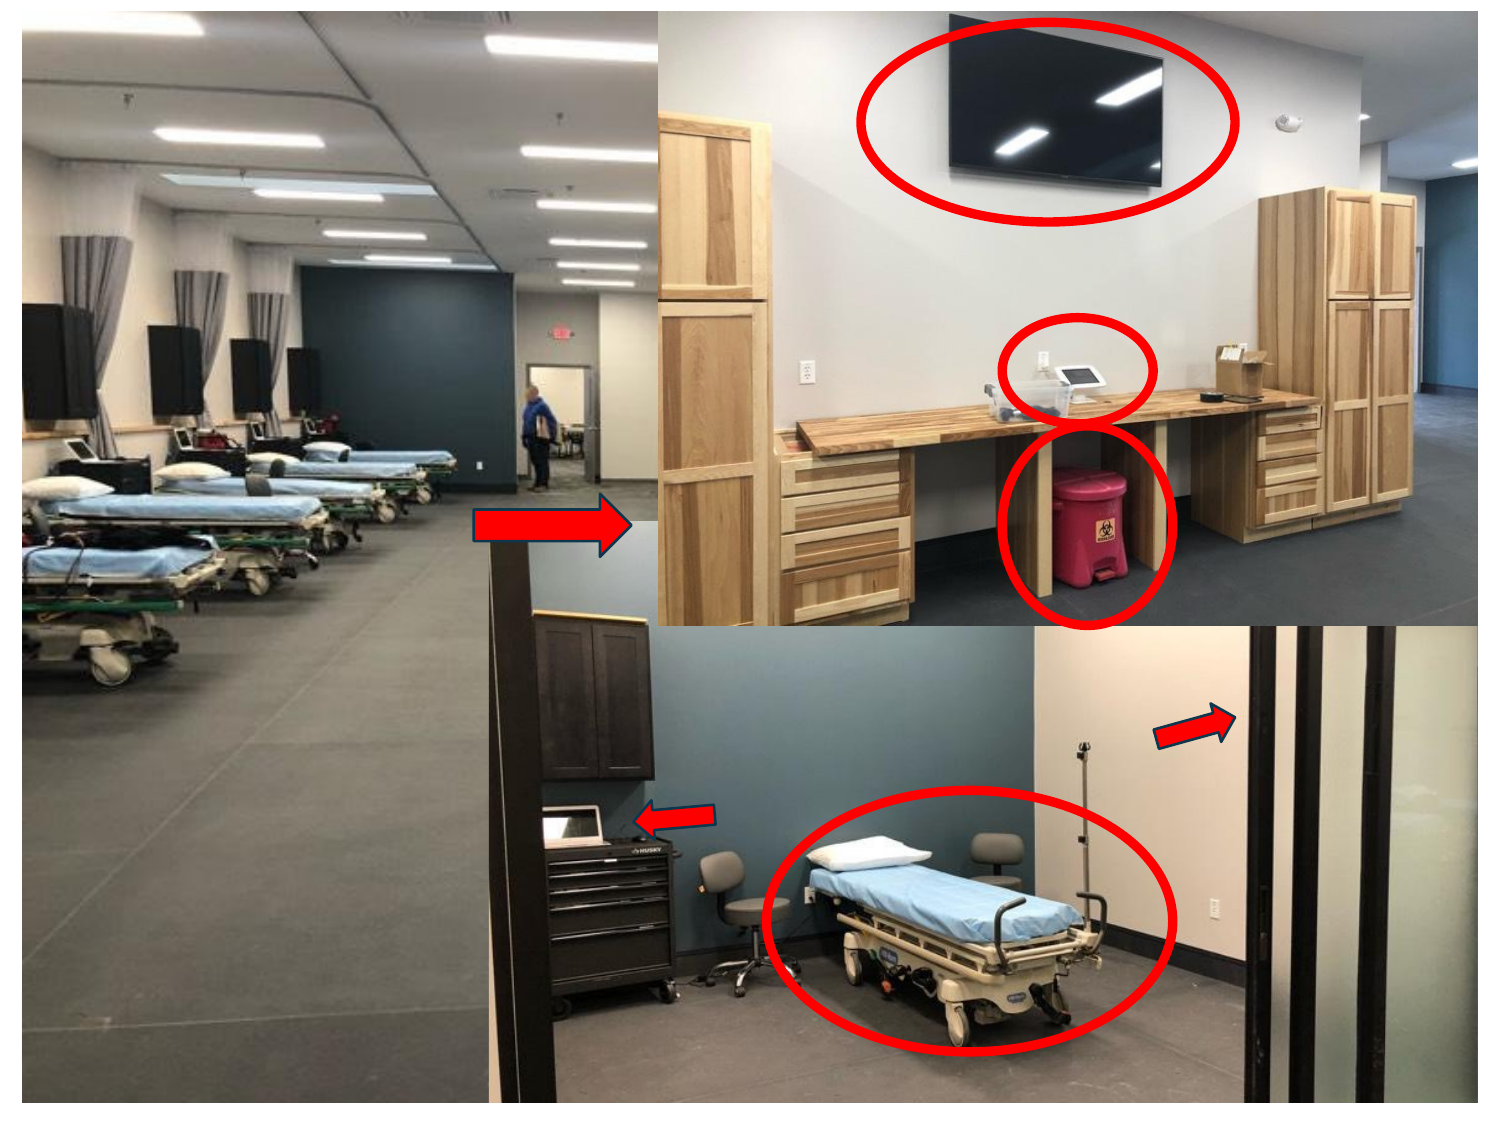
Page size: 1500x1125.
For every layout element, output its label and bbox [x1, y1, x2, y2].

list [22, 10, 657, 1103]
picture [658, 10, 1478, 626]
list [488, 521, 1478, 1103]
